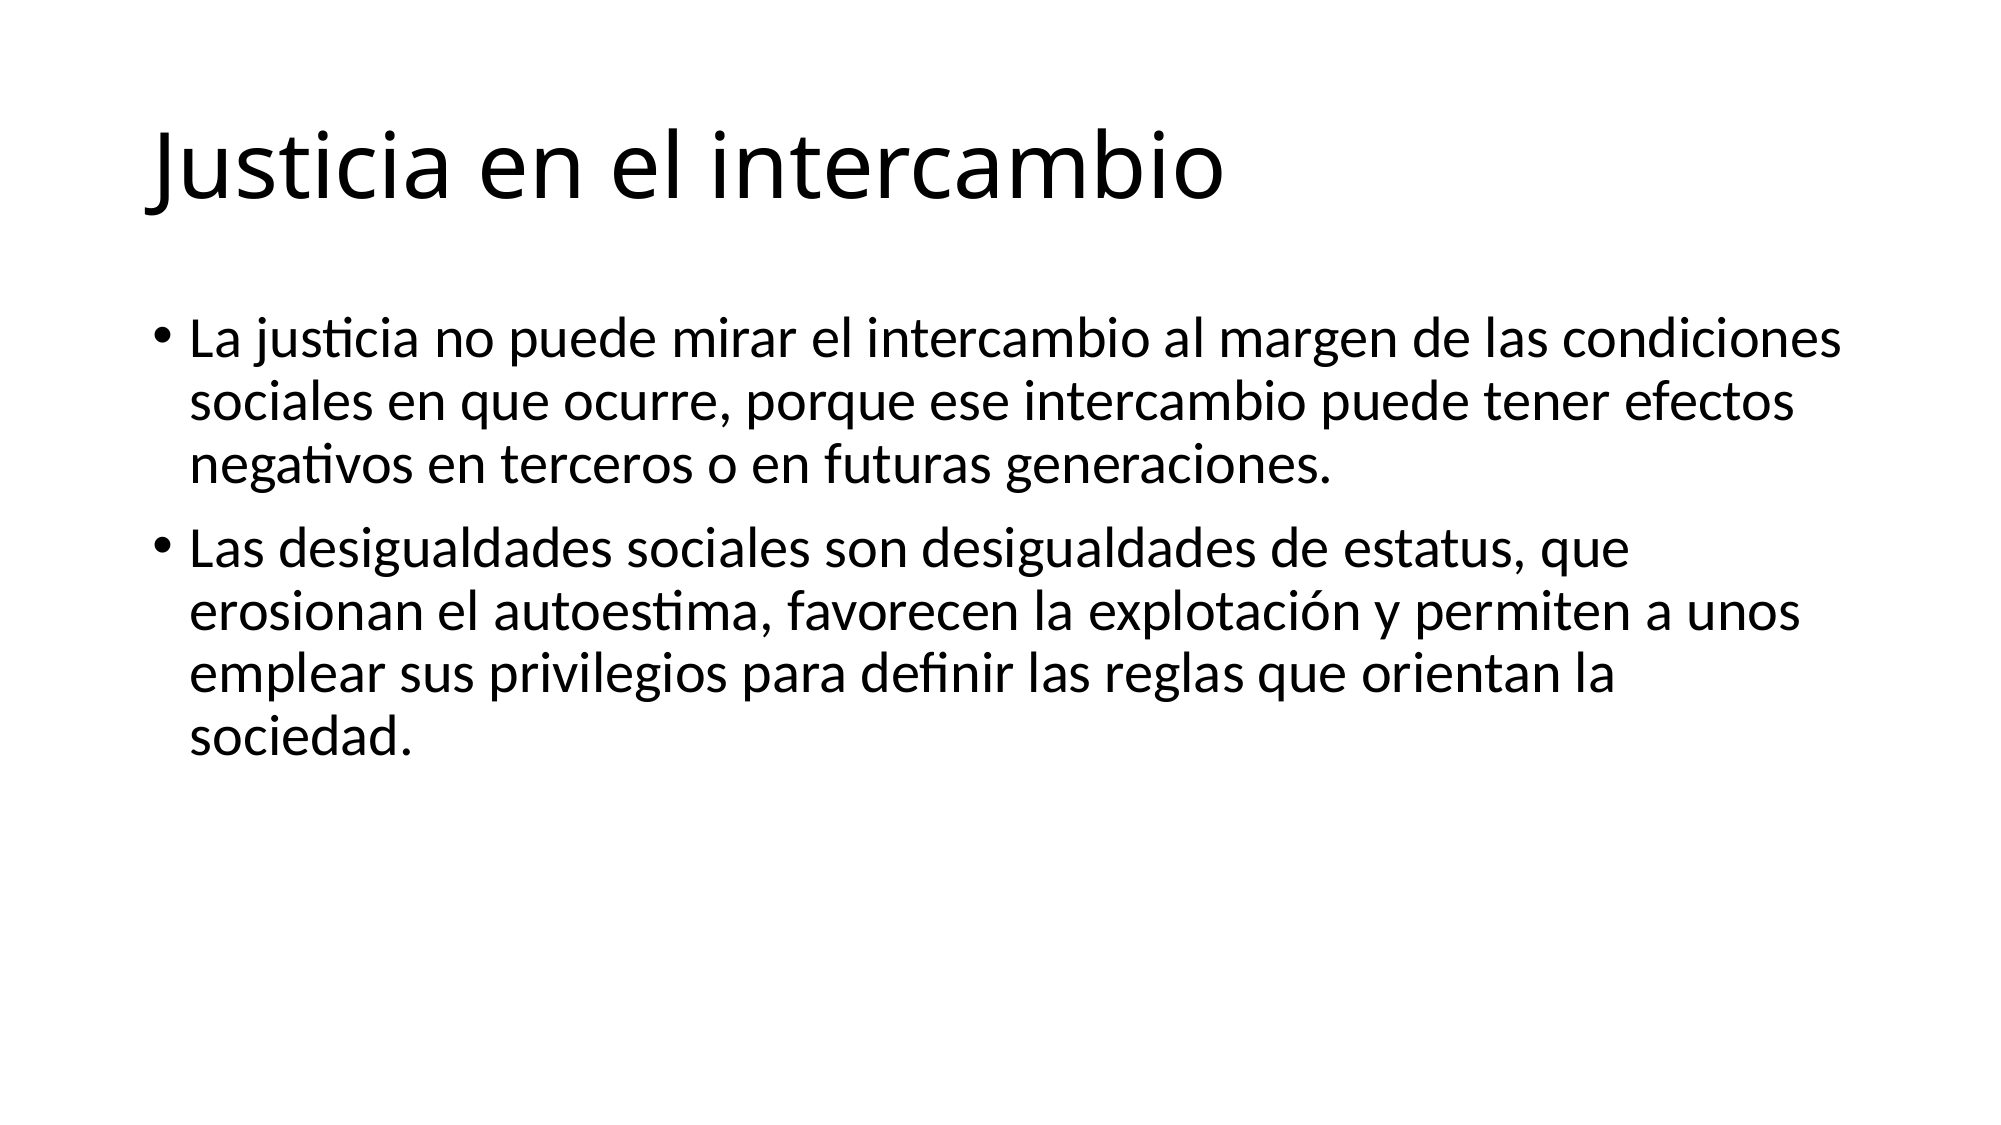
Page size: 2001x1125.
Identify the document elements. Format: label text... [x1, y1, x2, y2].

title Justicia en el intercambio [137, 59, 1863, 278]
list La justicia no puede mirar el intercambio al margen de las condiciones sociales en que ocurre, porque ese intercambio puede tener efectos negativos en terceros o en futuras generaciones. Las desigualdades sociales son desigualdades de estatus, que erosionan el autoestima, favorecen la explotación y permiten a unos emplear sus privilegios para definir las reglas que orientan la sociedad. [137, 299, 1863, 1014]
